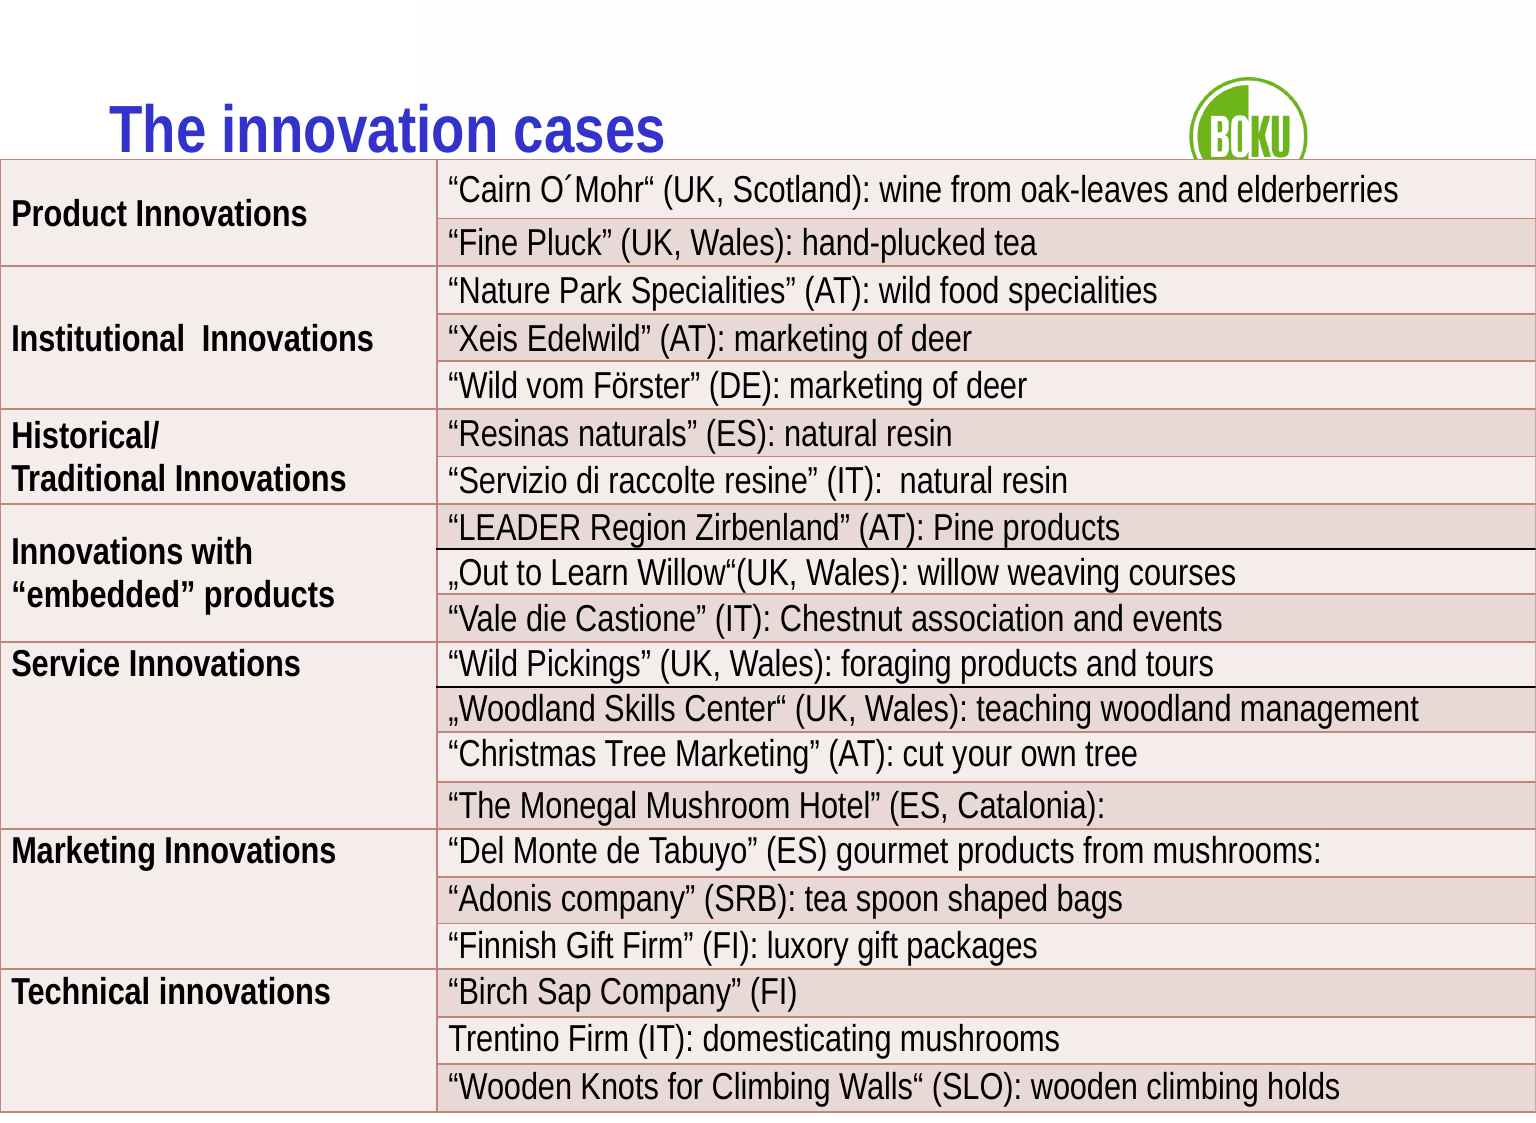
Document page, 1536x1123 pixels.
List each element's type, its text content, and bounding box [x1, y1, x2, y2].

table_cell Marketing Innovations [1, 830, 436, 968]
table_cell „Woodland Skills Center“ (UK, Wales): teaching woodland management [438, 688, 1535, 731]
table_cell “Wooden Knots for Climbing Walls“ (SLO): wooden climbing holds [438, 1065, 1535, 1111]
table_cell Historical/ Traditional Innovations [1, 410, 436, 503]
table_cell “Christmas Tree Marketing” (AT): cut your own tree [438, 733, 1535, 781]
table_cell “LEADER Region Zirbenland” (AT): Pine products [438, 505, 1535, 548]
slide_number 11 [1386, 1113, 1536, 1123]
table_header “Cairn O´Mohr“ (UK, Scotland): wine from oak-leaves and elderberries [438, 160, 1535, 218]
table_cell “Servizio di raccolte resine” (IT): natural resin [438, 457, 1535, 503]
table_cell “Resinas naturals” (ES): natural resin [438, 410, 1535, 456]
text_box The innovation cases [94, 78, 1182, 159]
table_cell “Finnish Gift Firm” (FI): luxory gift packages [438, 924, 1535, 968]
table_cell Technical innovations [1, 970, 436, 1111]
table_cell “Nature Park Specialities” (AT): wild food specialities [438, 267, 1535, 313]
table_cell Institutional Innovations [1, 267, 436, 408]
picture [414, 0, 1536, 159]
table_cell Service Innovations [1, 643, 436, 828]
table_cell “The Monegal Mushroom Hotel” (ES, Catalonia): [438, 783, 1535, 828]
table_cell “Wild Pickings” (UK, Wales): foraging products and tours [438, 643, 1535, 686]
table_cell “Wild vom Förster” (DE): marketing of deer [438, 362, 1535, 408]
table_cell Trentino Firm (IT): domesticating mushrooms [438, 1018, 1535, 1063]
table_cell „Out to Learn Willow“(UK, Wales): willow weaving courses [438, 550, 1535, 593]
table_header Product Innovations [1, 160, 436, 265]
table_cell “Vale die Castione” (IT): Chestnut association and events [438, 595, 1535, 641]
table_cell “Fine Pluck” (UK, Wales): hand-plucked tea [438, 219, 1535, 265]
table_cell “Birch Sap Company” (FI) [438, 970, 1535, 1016]
table_cell “Adonis company” (SRB): tea spoon shaped bags [438, 878, 1535, 923]
table_cell “Xeis Edelwild” (AT): marketing of deer [438, 315, 1535, 360]
table_cell “Del Monte de Tabuyo” (ES) gourmet products from mushrooms: [438, 830, 1535, 876]
table_cell Innovations with “embedded” products [1, 505, 436, 641]
